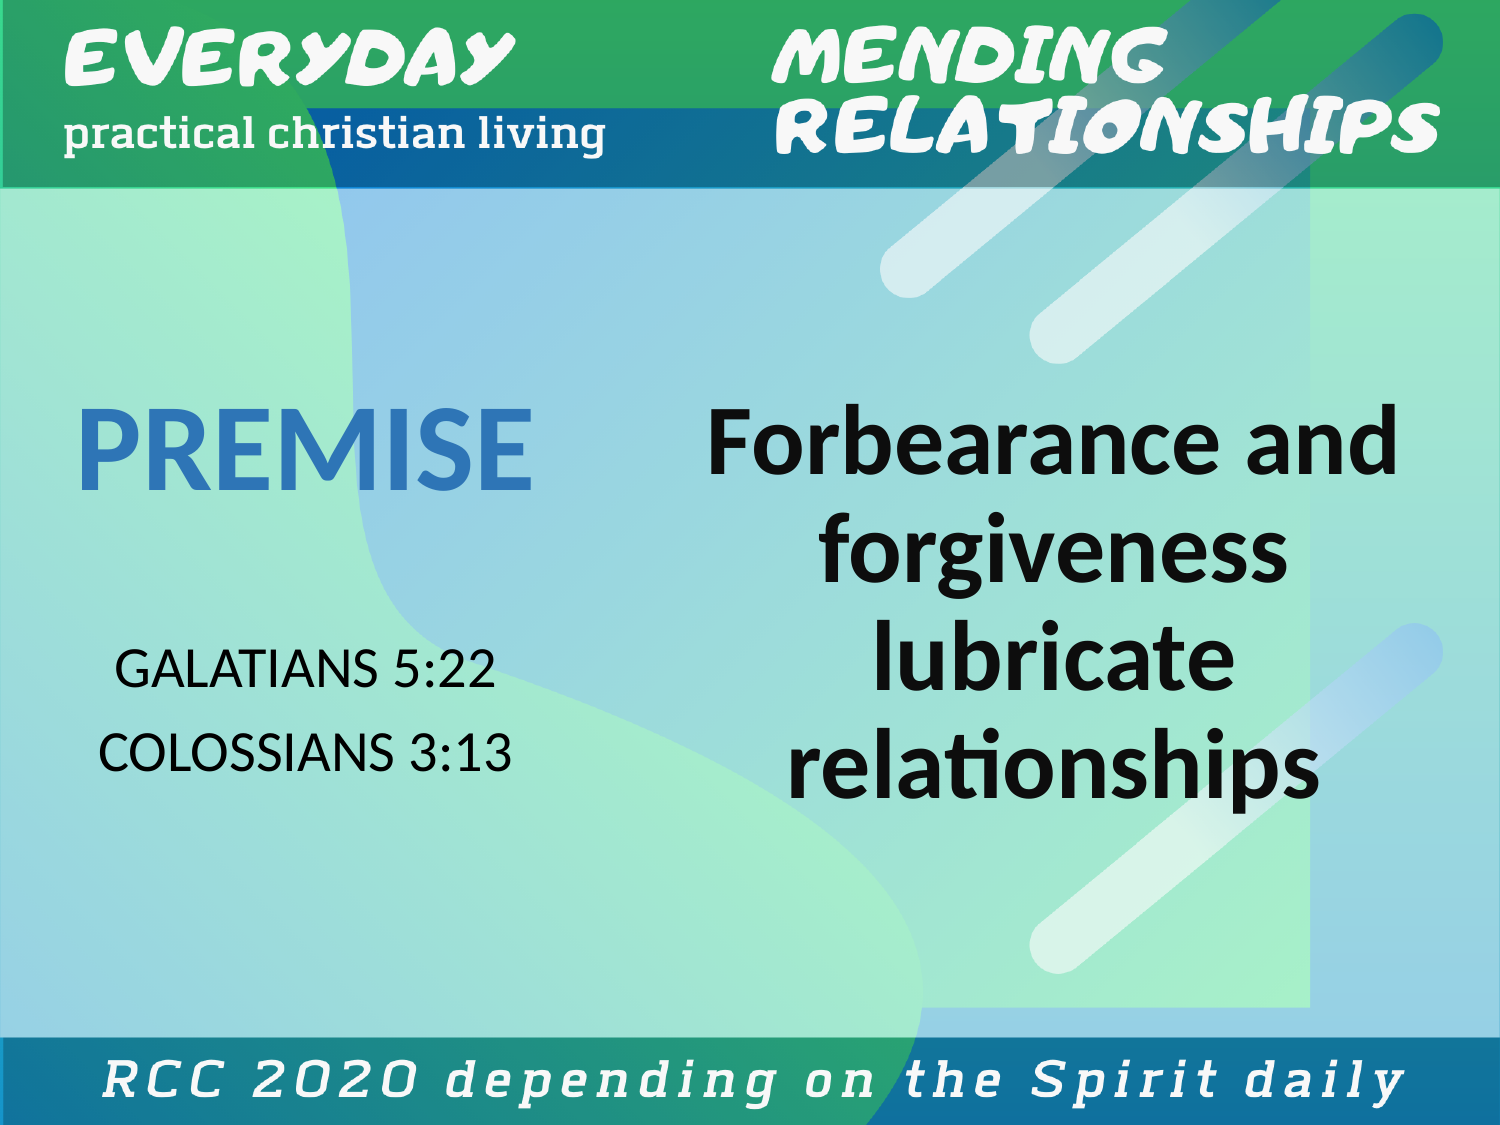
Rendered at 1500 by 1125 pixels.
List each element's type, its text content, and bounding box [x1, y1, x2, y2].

title Forbearance and forgiveness lubricate relationships [637, 629, 1472, 828]
subtitle GALATIANS 5:22 COLOSSIANS 3:13 [49, 629, 562, 779]
text_box PREMISE [50, 357, 562, 523]
picture [0, 0, 1500, 1125]
